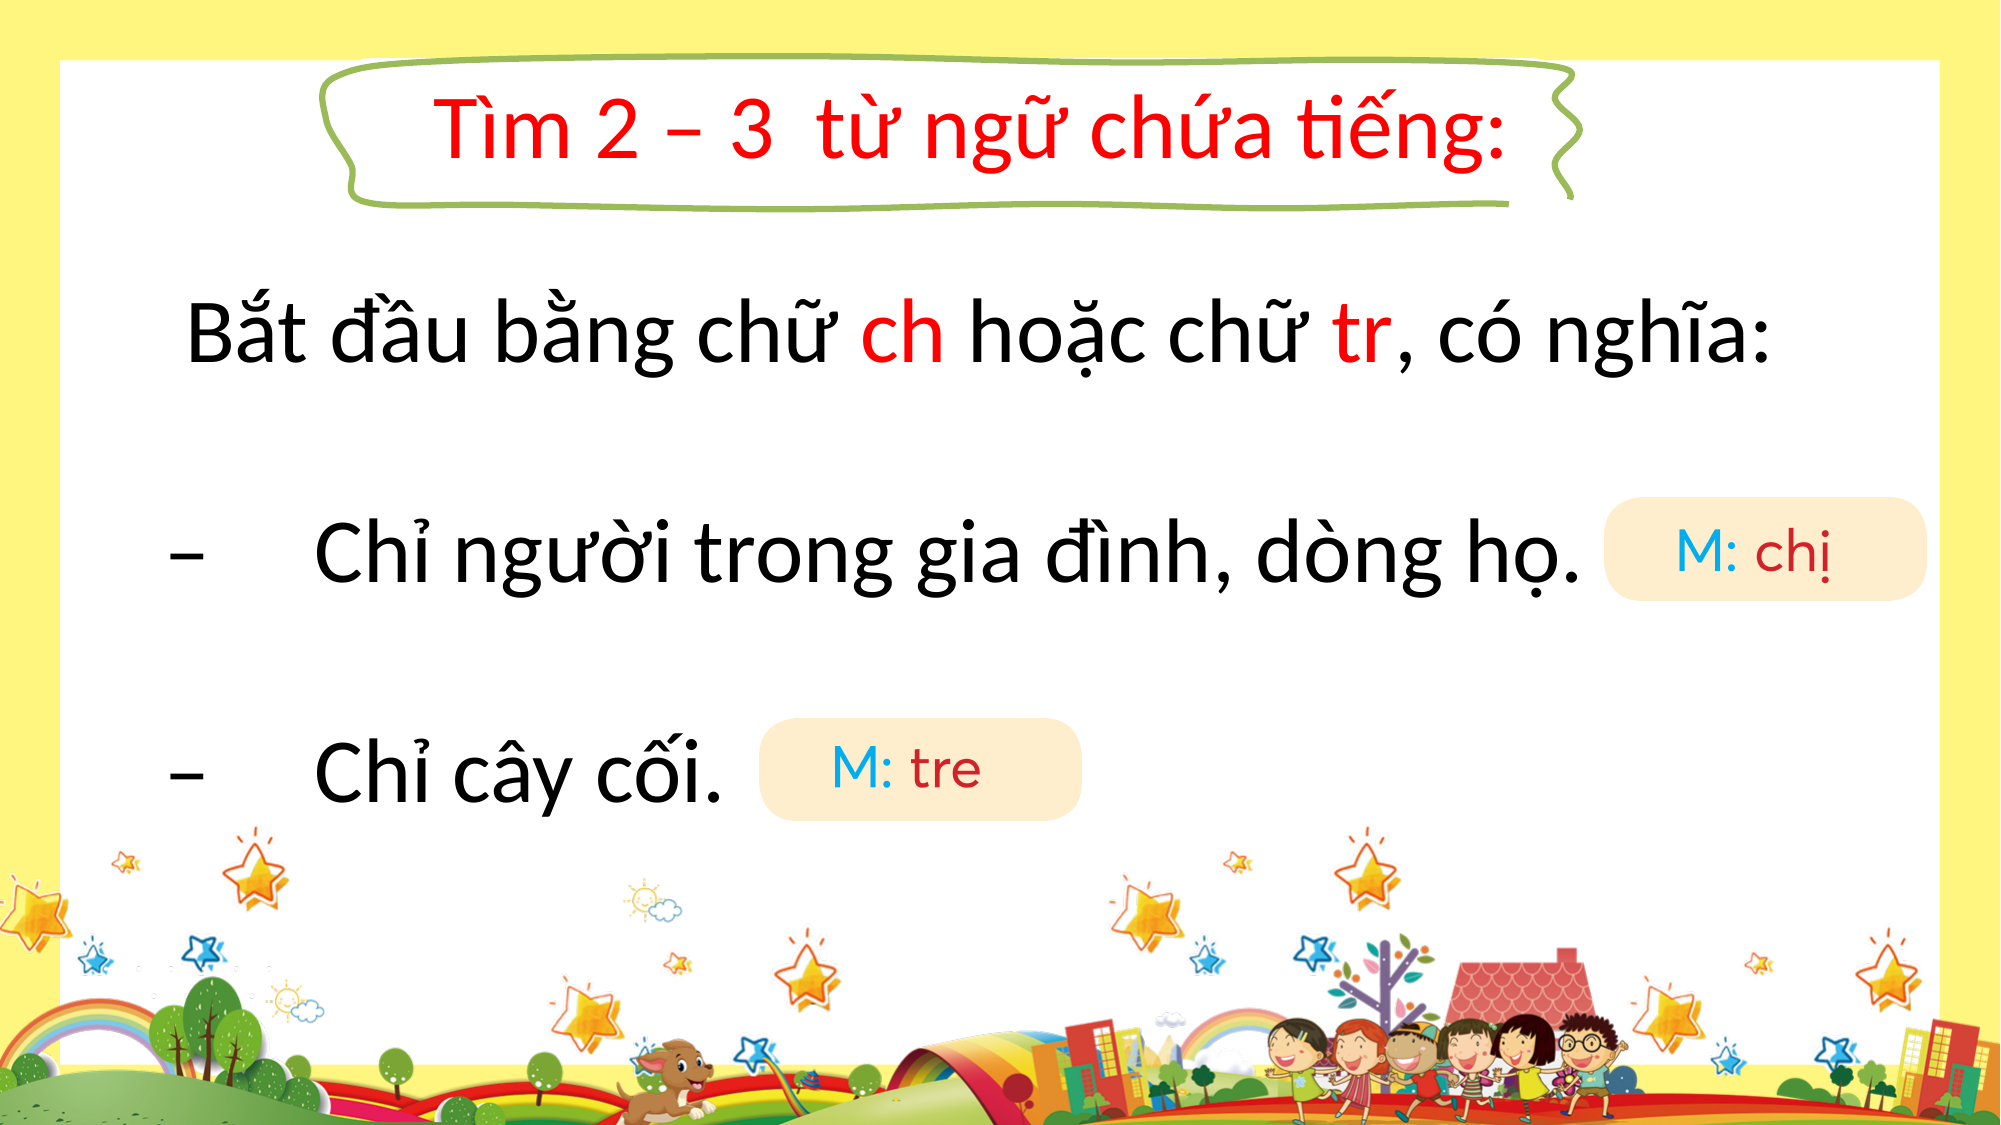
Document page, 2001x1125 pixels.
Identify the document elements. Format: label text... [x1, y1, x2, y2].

text_box Bắt đầu bằng chữ ch hoặc chữ tr, có nghĩa: – Chỉ người trong gia đình, dòng họ. – Chỉ cây cối. [149, 263, 1927, 823]
picture [1604, 497, 1927, 601]
picture [0, 823, 2000, 1125]
picture [759, 718, 1082, 821]
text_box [322, 56, 1580, 210]
